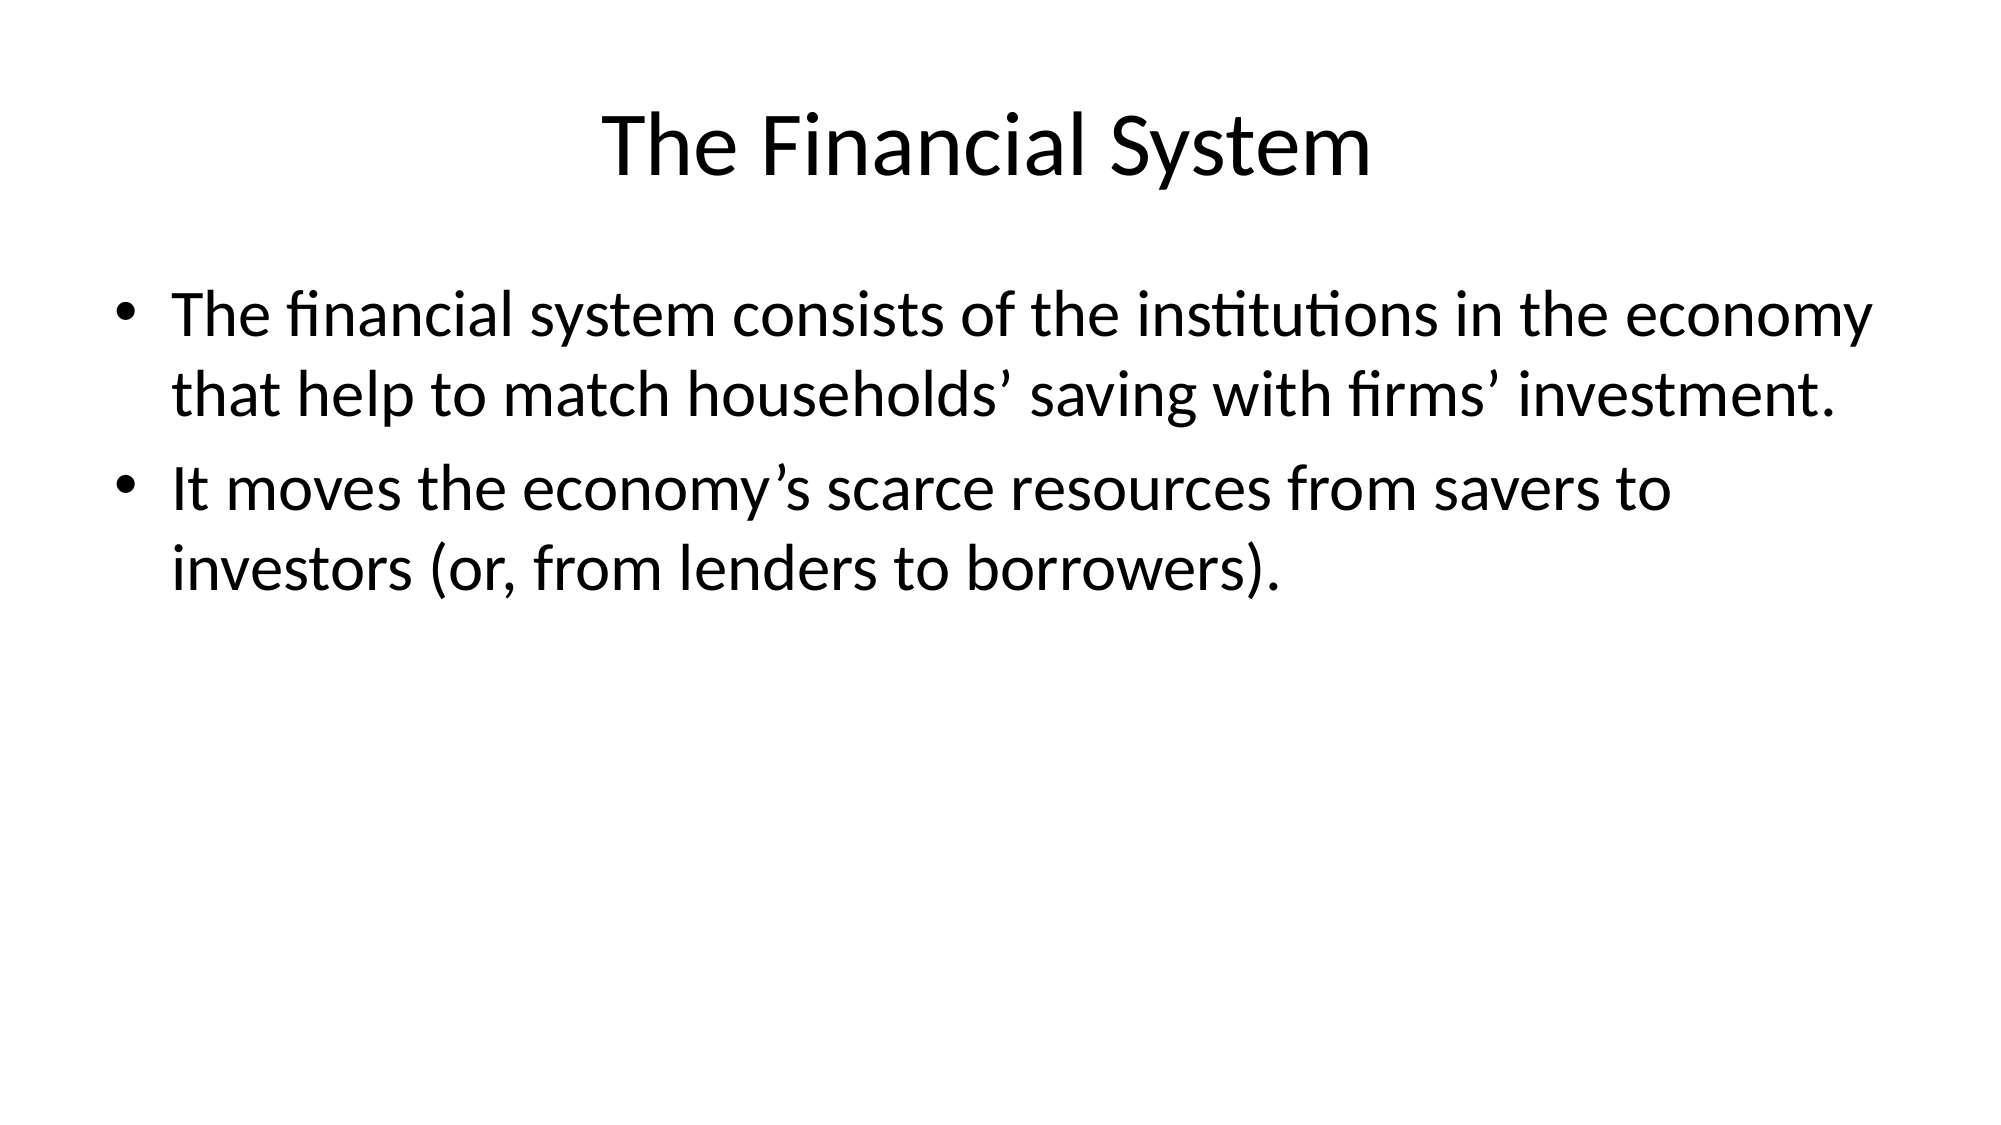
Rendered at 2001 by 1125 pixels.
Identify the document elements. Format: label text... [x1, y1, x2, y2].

title The Financial System [99, 45, 1900, 233]
list The financial system consists of the institutions in the economy that help to match households’ saving with firms’ investment. It moves the economy’s scarce resources from savers to investors (or, from lenders to borrowers). [99, 262, 1900, 1005]
